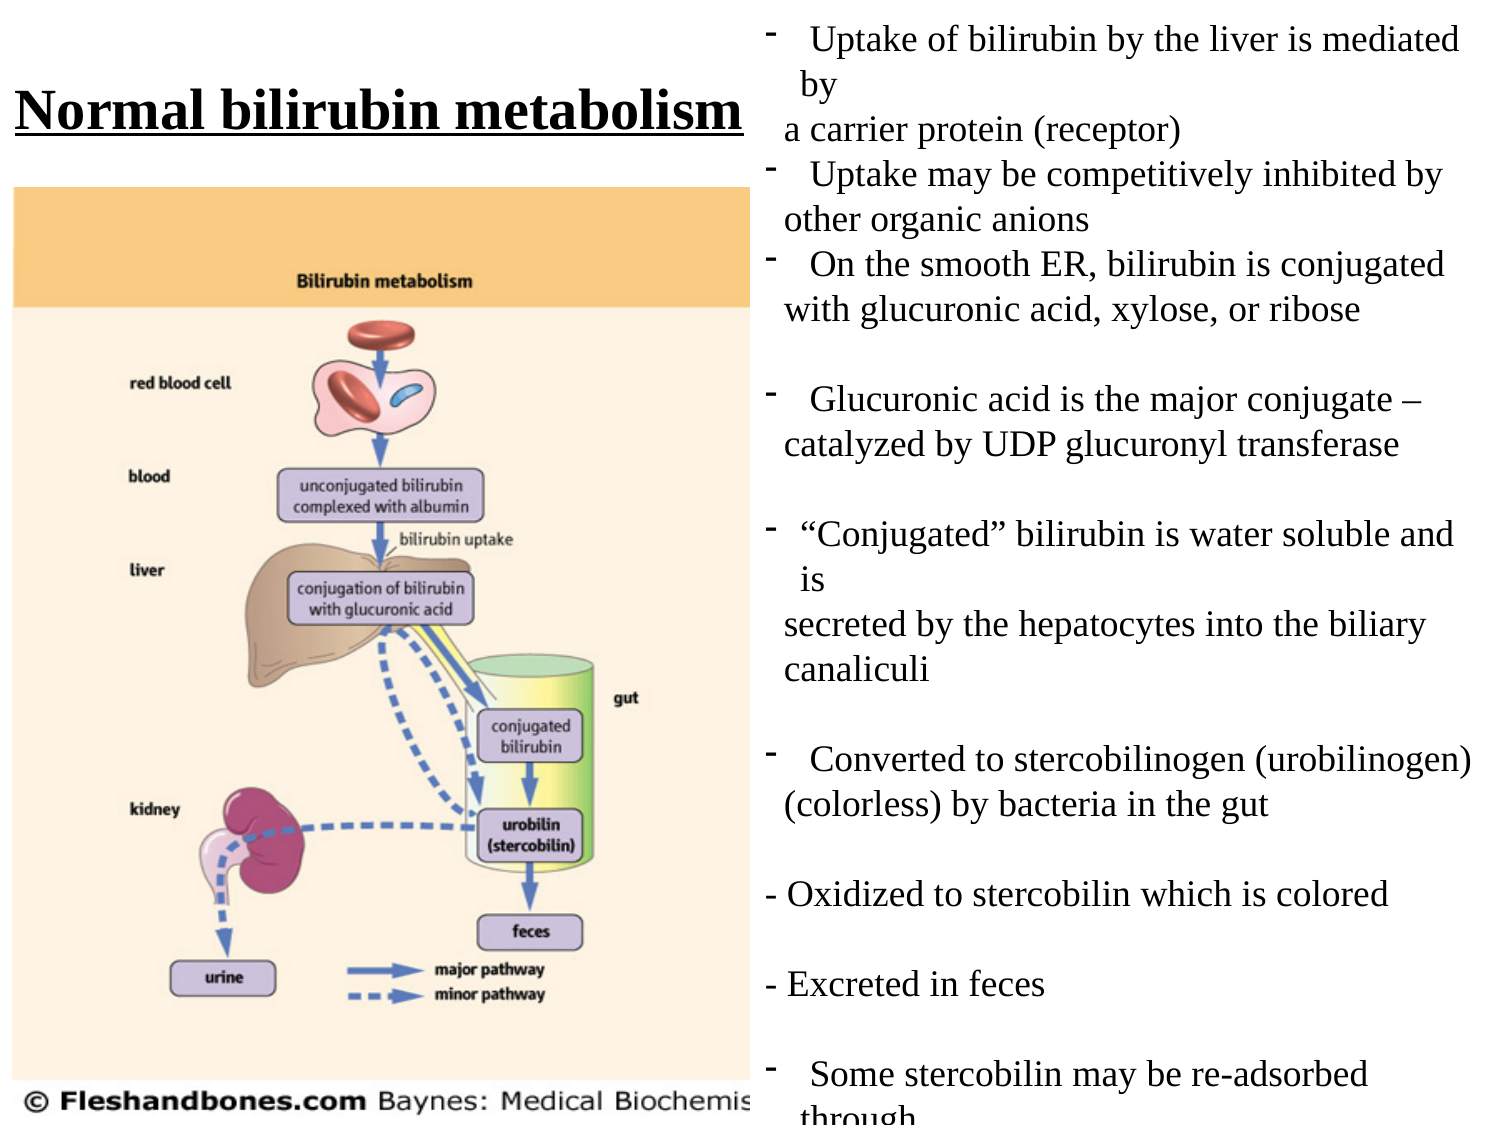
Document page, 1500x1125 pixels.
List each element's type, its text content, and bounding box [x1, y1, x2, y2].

text_box Normal bilirubin metabolism [0, 64, 749, 219]
picture [12, 187, 751, 1125]
text_box Uptake of bilirubin by the liver is mediated by a carrier protein (receptor) Uptake may be competitively inhibited by other organic anions On the smooth ER, bilirubin is conjugated with glucuronic acid, xylose, or ribose Glucuronic acid is the major conjugate – catalyzed by UDP glucuronyl transferase “Conjugated” bilirubin is water soluble and is secreted by the hepatocytes into the biliary canaliculi Converted to stercobilinogen (urobilinogen) (colorless) by bacteria in the gut - Oxidized to stercobilin which is colored - Excreted in feces Some stercobilin may be re-adsorbed through enterohepatic circulation by the gut and re- excreted by either the liver or kidney [749, 6, 1500, 1125]
